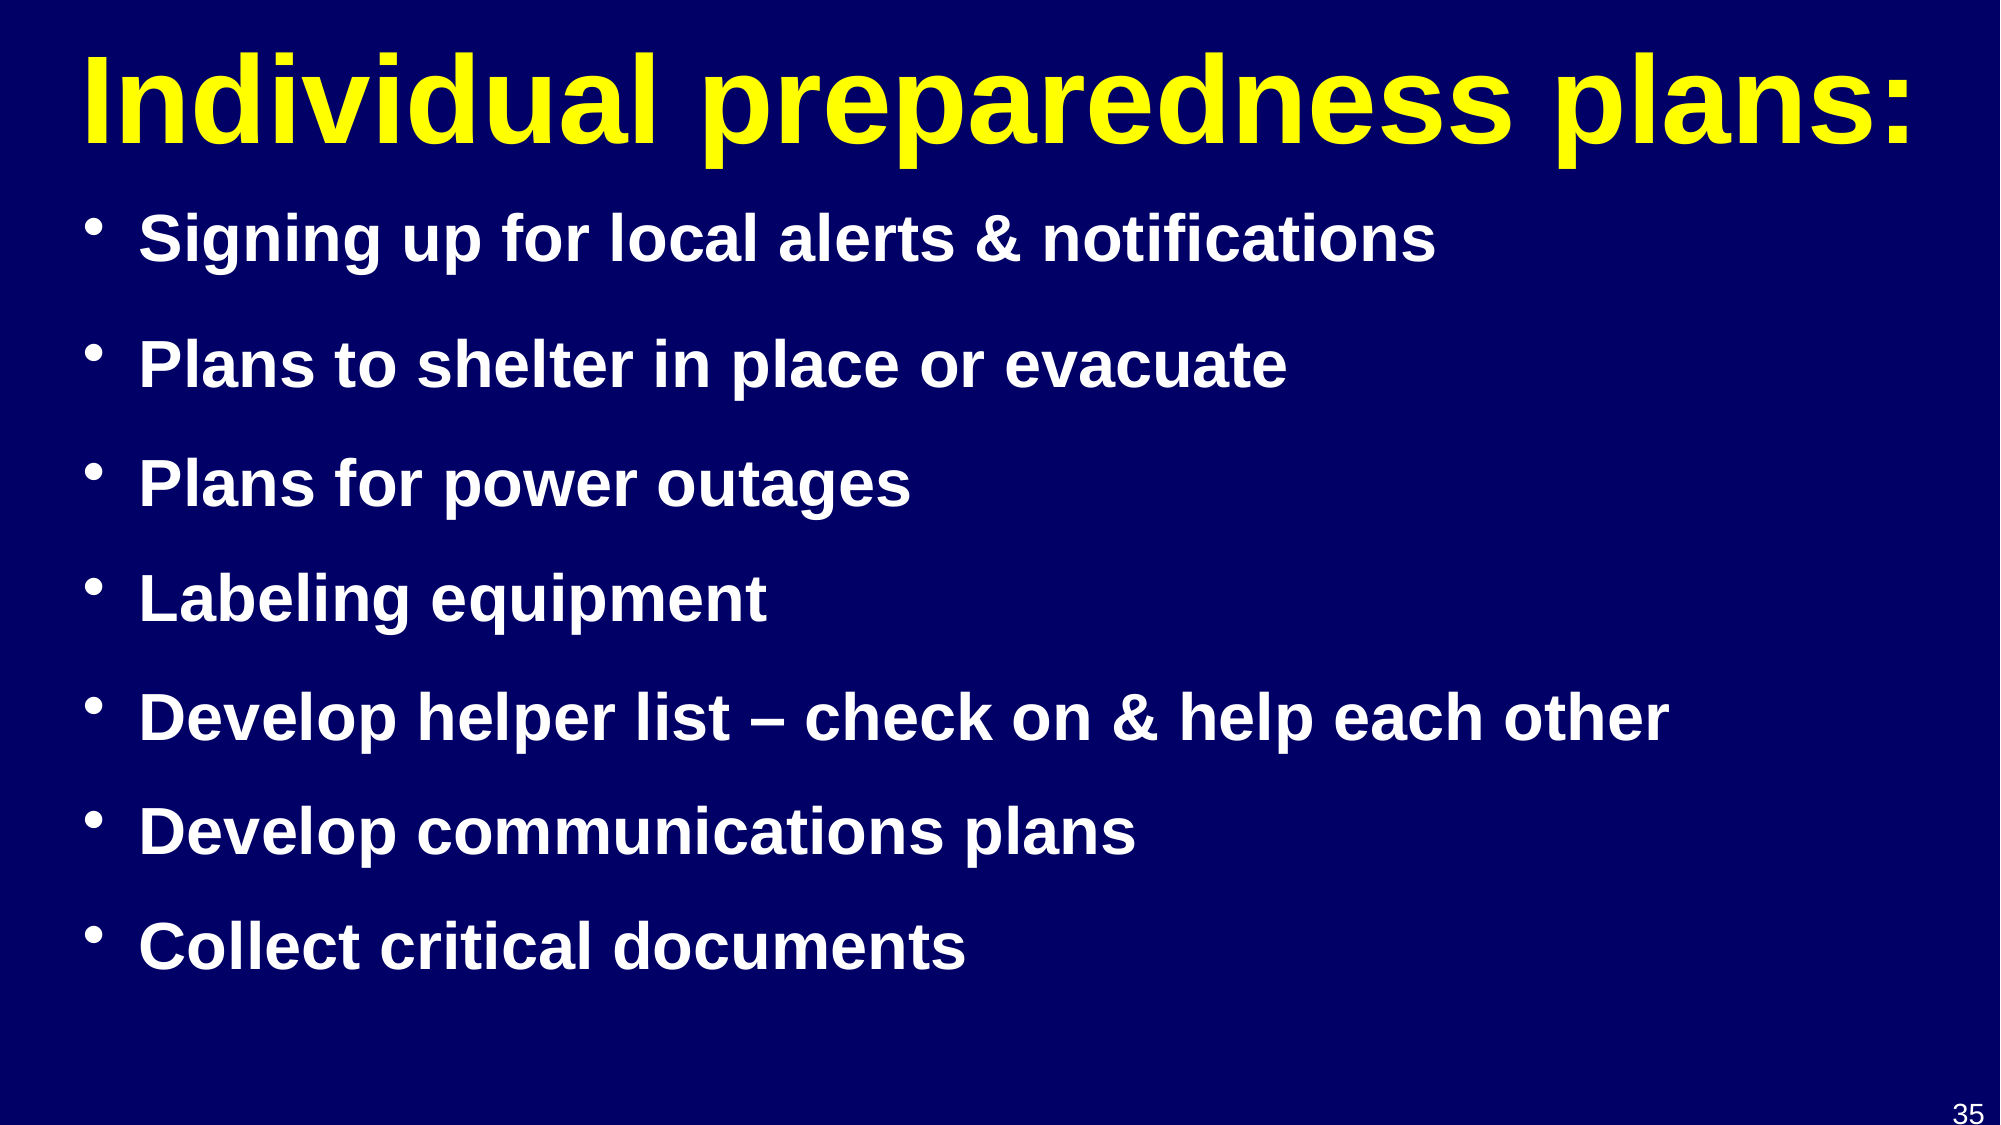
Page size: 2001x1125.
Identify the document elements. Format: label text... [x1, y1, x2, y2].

list Signing up for local alerts & notifications Plans to shelter in place or evacuate Plans for power outages Labeling equipment Develop helper list – check on & help each other Develop communications plans Collect critical documents [67, 174, 1943, 1075]
slide_number 35 [1816, 1087, 2000, 1125]
title Individual preparedness plans: [0, 0, 2000, 188]
